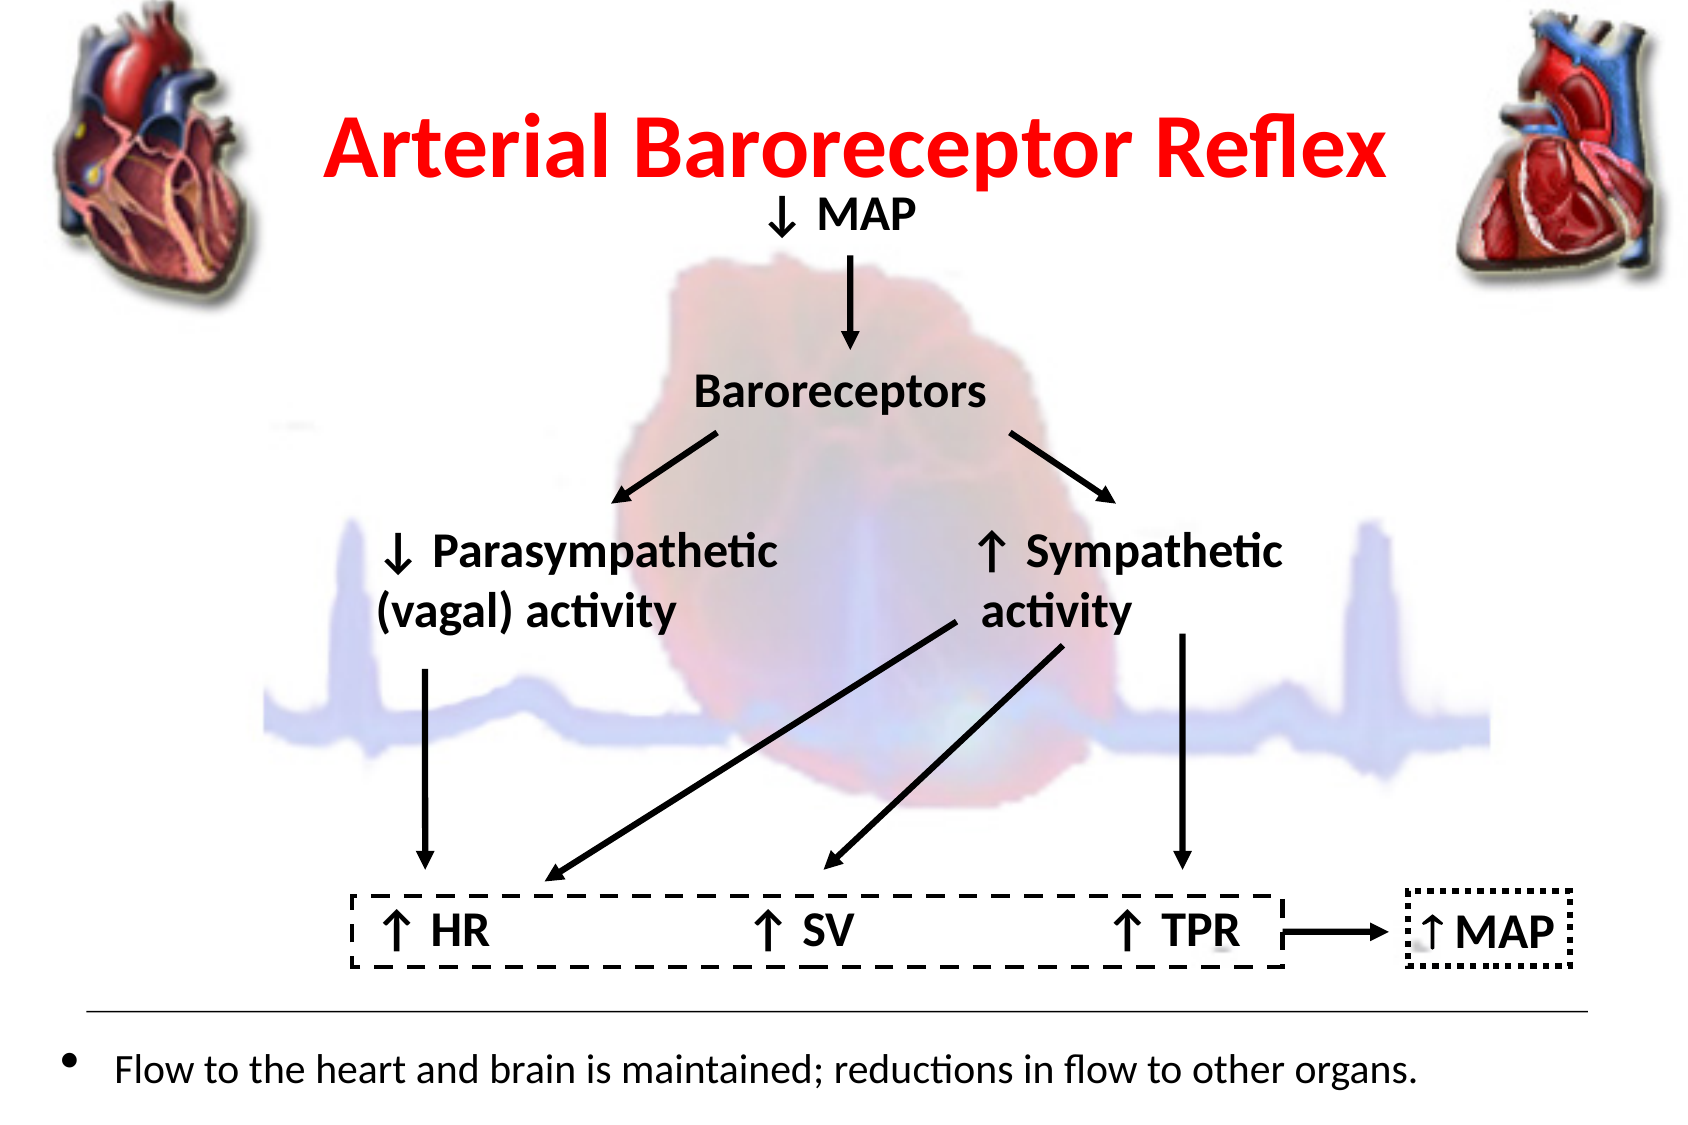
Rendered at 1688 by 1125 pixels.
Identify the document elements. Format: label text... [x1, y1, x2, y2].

picture [0, 0, 1688, 1125]
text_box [358, 172, 1301, 889]
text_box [351, 891, 1576, 968]
text_box Flow to the heart and brain is maintained; reductions in flow to other organs. [45, 1034, 1435, 1100]
text_box Arterial Baroreceptor Reflex [193, 78, 1519, 204]
